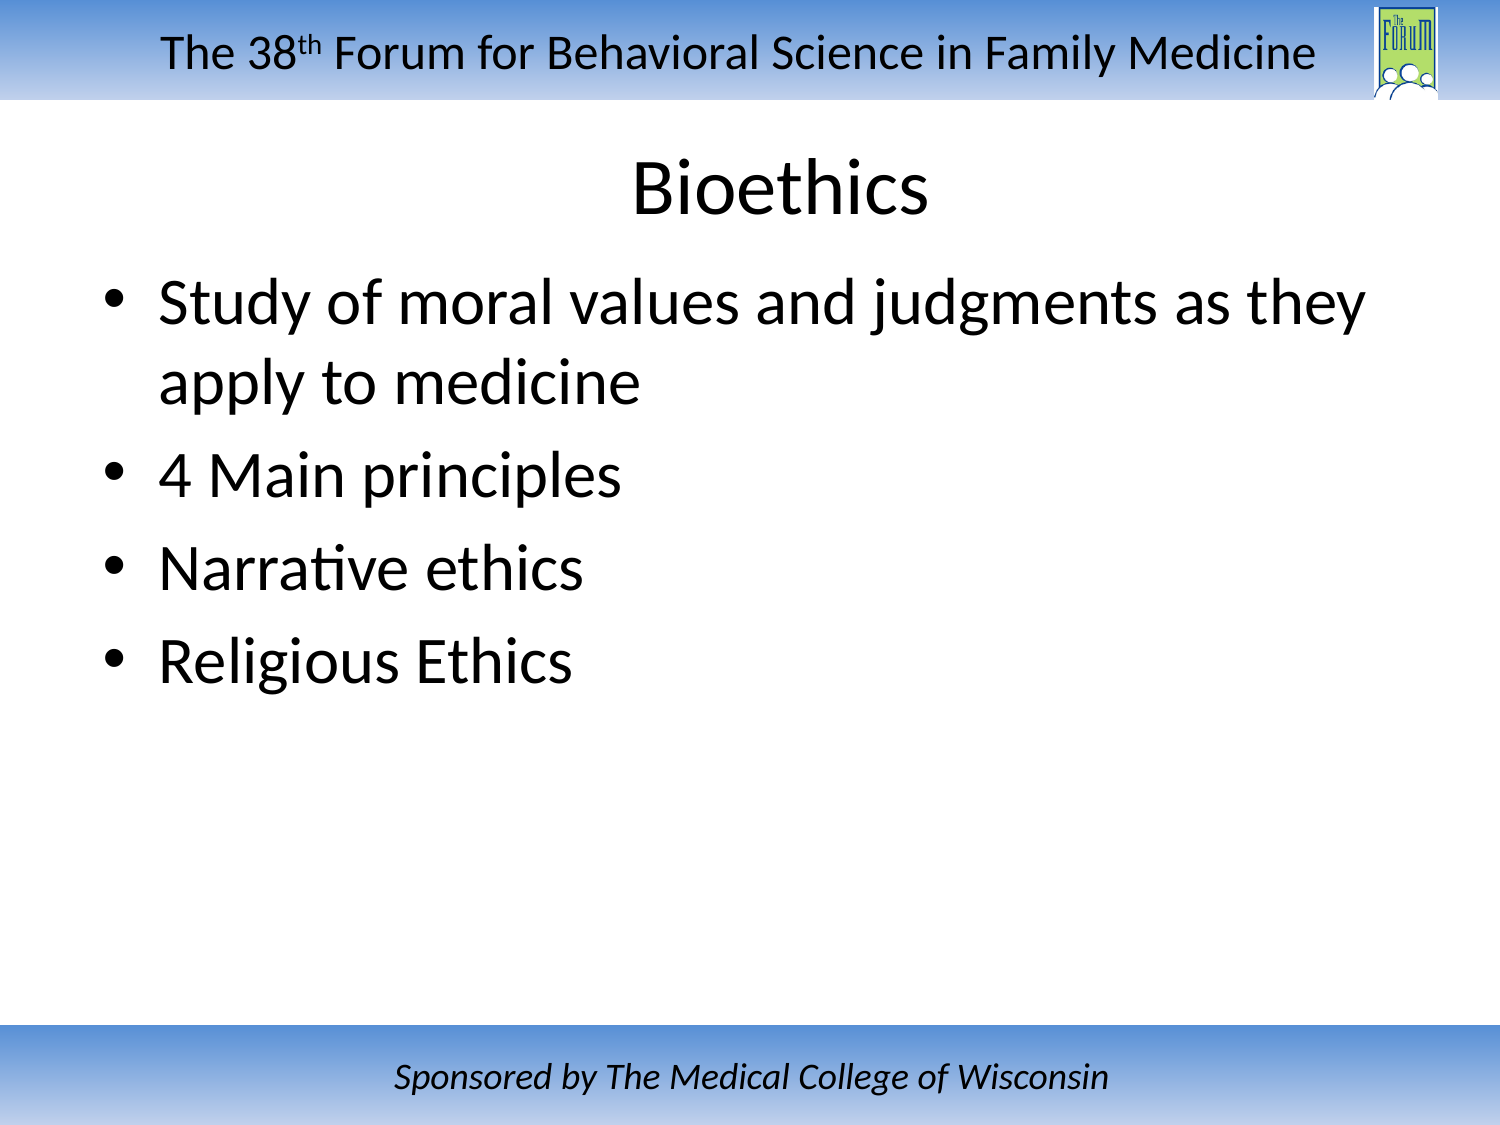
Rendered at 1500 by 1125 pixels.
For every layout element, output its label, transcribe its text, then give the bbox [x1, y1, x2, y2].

title Bioethics [106, 125, 1457, 239]
list Study of moral values and judgments as they apply to medicine 4 Main principles Narrative ethics Religious Ethics [87, 249, 1457, 975]
picture [1374, 7, 1438, 100]
